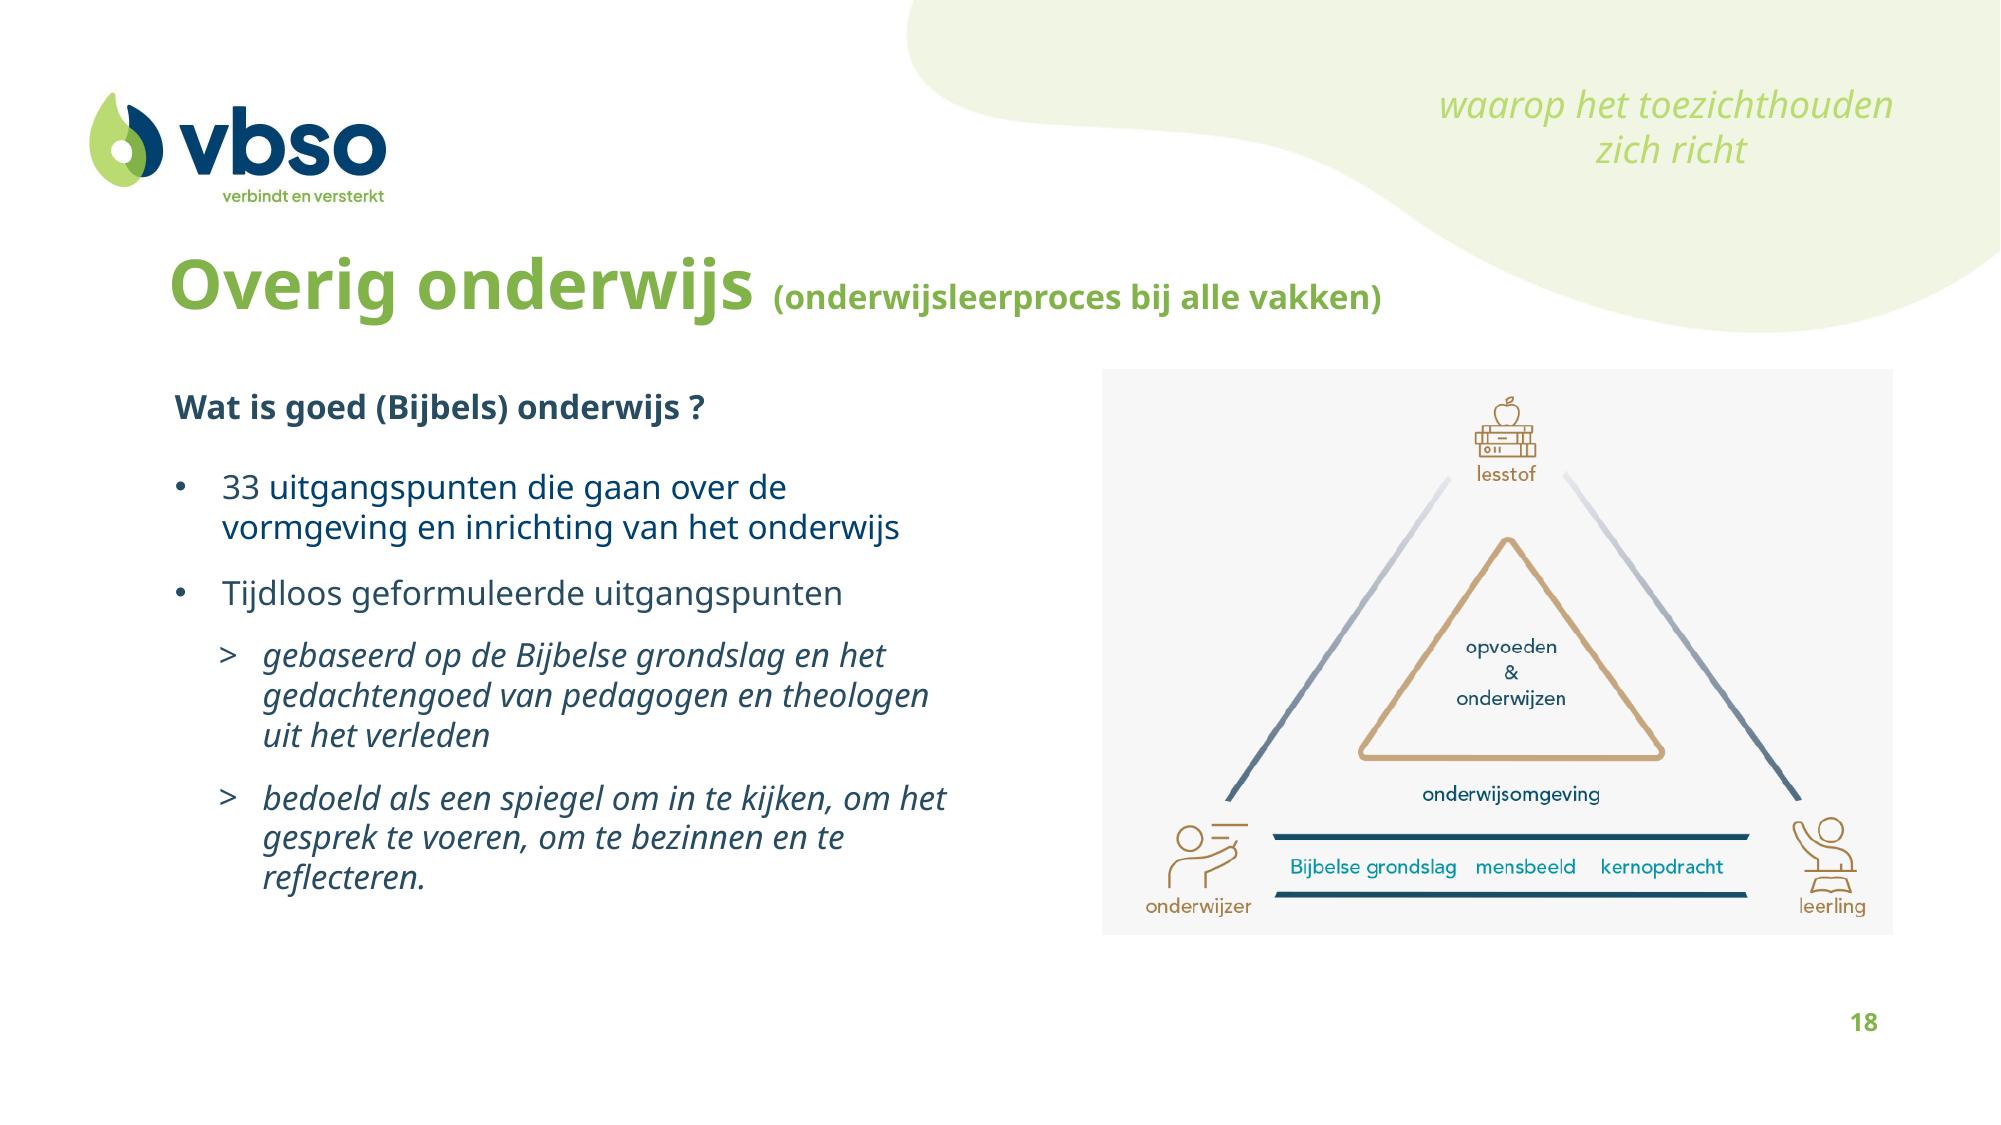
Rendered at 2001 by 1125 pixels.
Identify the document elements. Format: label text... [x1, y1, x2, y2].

picture [0, 0, 2001, 1125]
text_box 18 [1412, 999, 1893, 1103]
text_box waarop het toezichthouden zich richt [1254, 73, 2000, 179]
text_box Wat is goed (Bijbels) onderwijs ? 33 uitgangspunten die gaan over de vormgeving en inrichting van het onderwijs Tijdloos geformuleerde uitgangspunten gebaseerd op de Bijbelse grondslag en het gedachtengoed van pedagogen en theologen uit het verleden bedoeld als een spiegel om in te kijken, om het gesprek te voeren, om te bezinnen en te reflecteren. [175, 346, 975, 897]
text_box Overig onderwijs (onderwijsleerproces bij alle vakken) [168, 268, 1432, 323]
